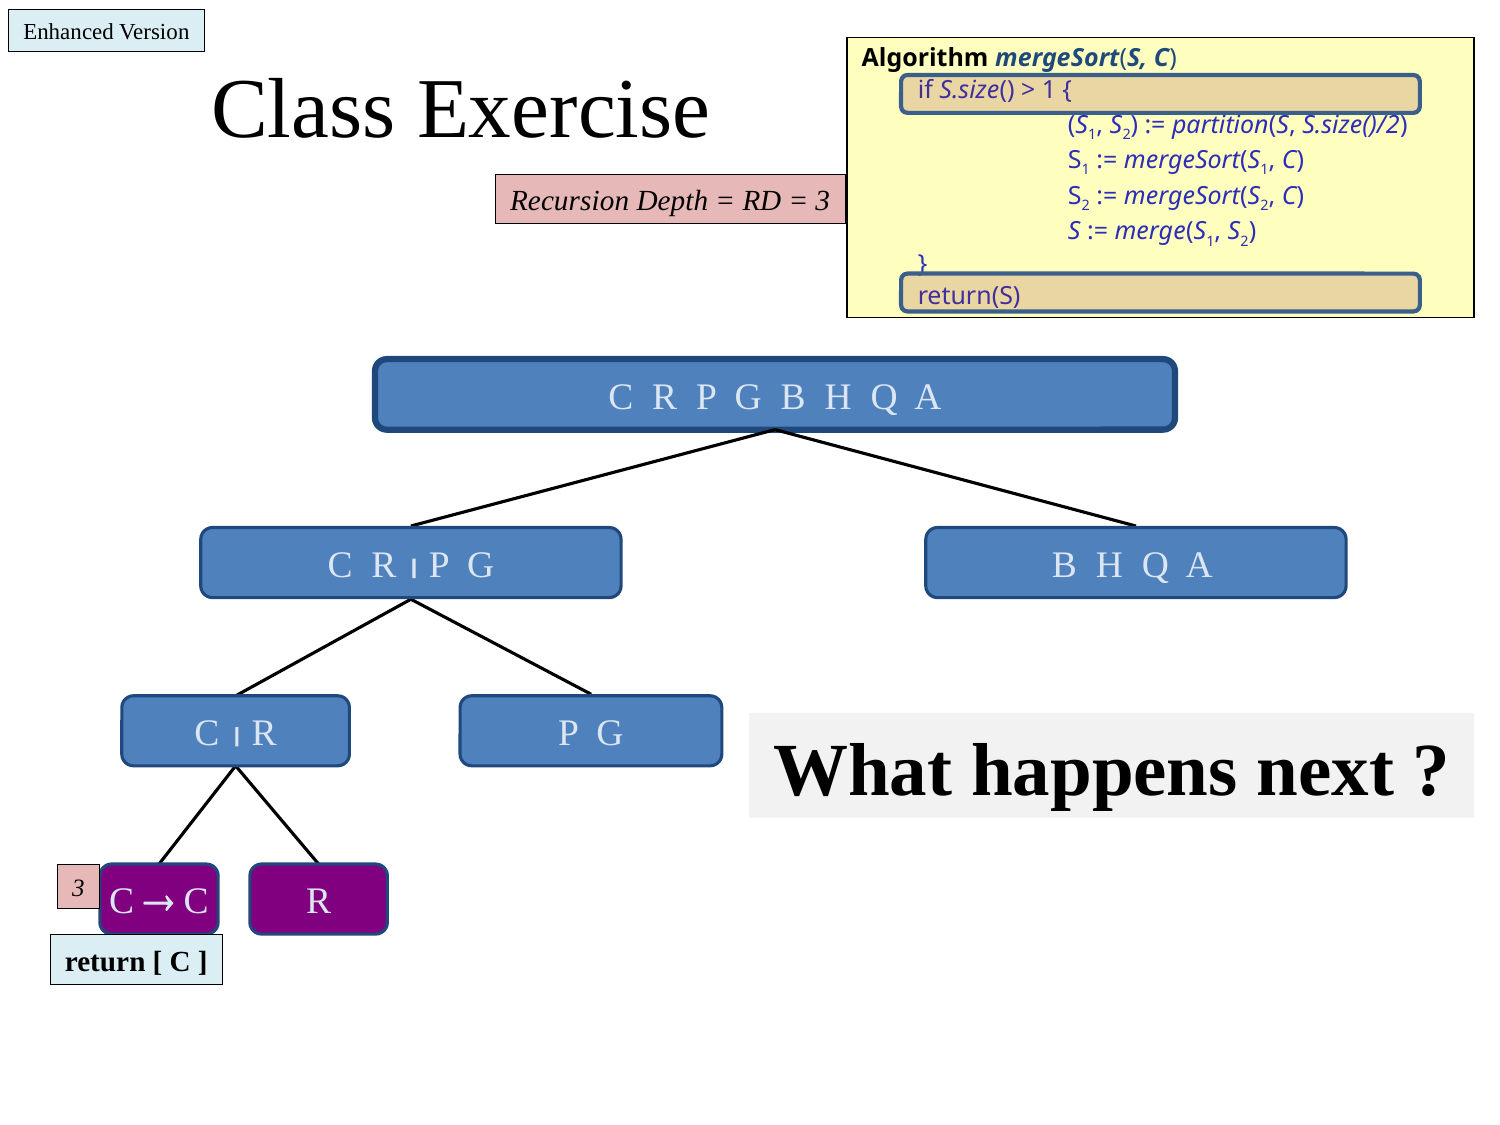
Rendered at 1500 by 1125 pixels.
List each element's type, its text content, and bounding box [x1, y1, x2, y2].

text_box C  C [99, 863, 219, 934]
text_box [898, 72, 1422, 115]
text_box R [249, 864, 388, 935]
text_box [410, 432, 773, 527]
text_box C  R [121, 695, 350, 766]
text_box Enhanced Version [8, 9, 205, 52]
title Class Exercise [75, 45, 846, 163]
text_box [410, 598, 592, 695]
text_box B H Q A [925, 527, 1347, 598]
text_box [774, 432, 1137, 527]
text_box [898, 271, 1422, 314]
text_box return [ C ] [50, 934, 223, 985]
text_box 3 [57, 864, 100, 909]
text_box What happens next ? [749, 712, 1475, 818]
text_box Recursion Depth = RD = 3 [495, 174, 846, 224]
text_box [158, 767, 233, 863]
text_box C R  P G [200, 527, 622, 598]
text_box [235, 598, 409, 695]
text_box P G [460, 695, 722, 766]
text_box Algorithm mergeSort(S, C) if S.size() > 1 { (S1, S2) := partition(S, S.size()/2) S1 := mergeSort(S1, C) S2 := mergeSort(S2, C) S := merge(S1, S2) } return(S) [846, 37, 1475, 318]
text_box C R P G B H Q A [375, 359, 1176, 430]
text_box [235, 767, 319, 863]
